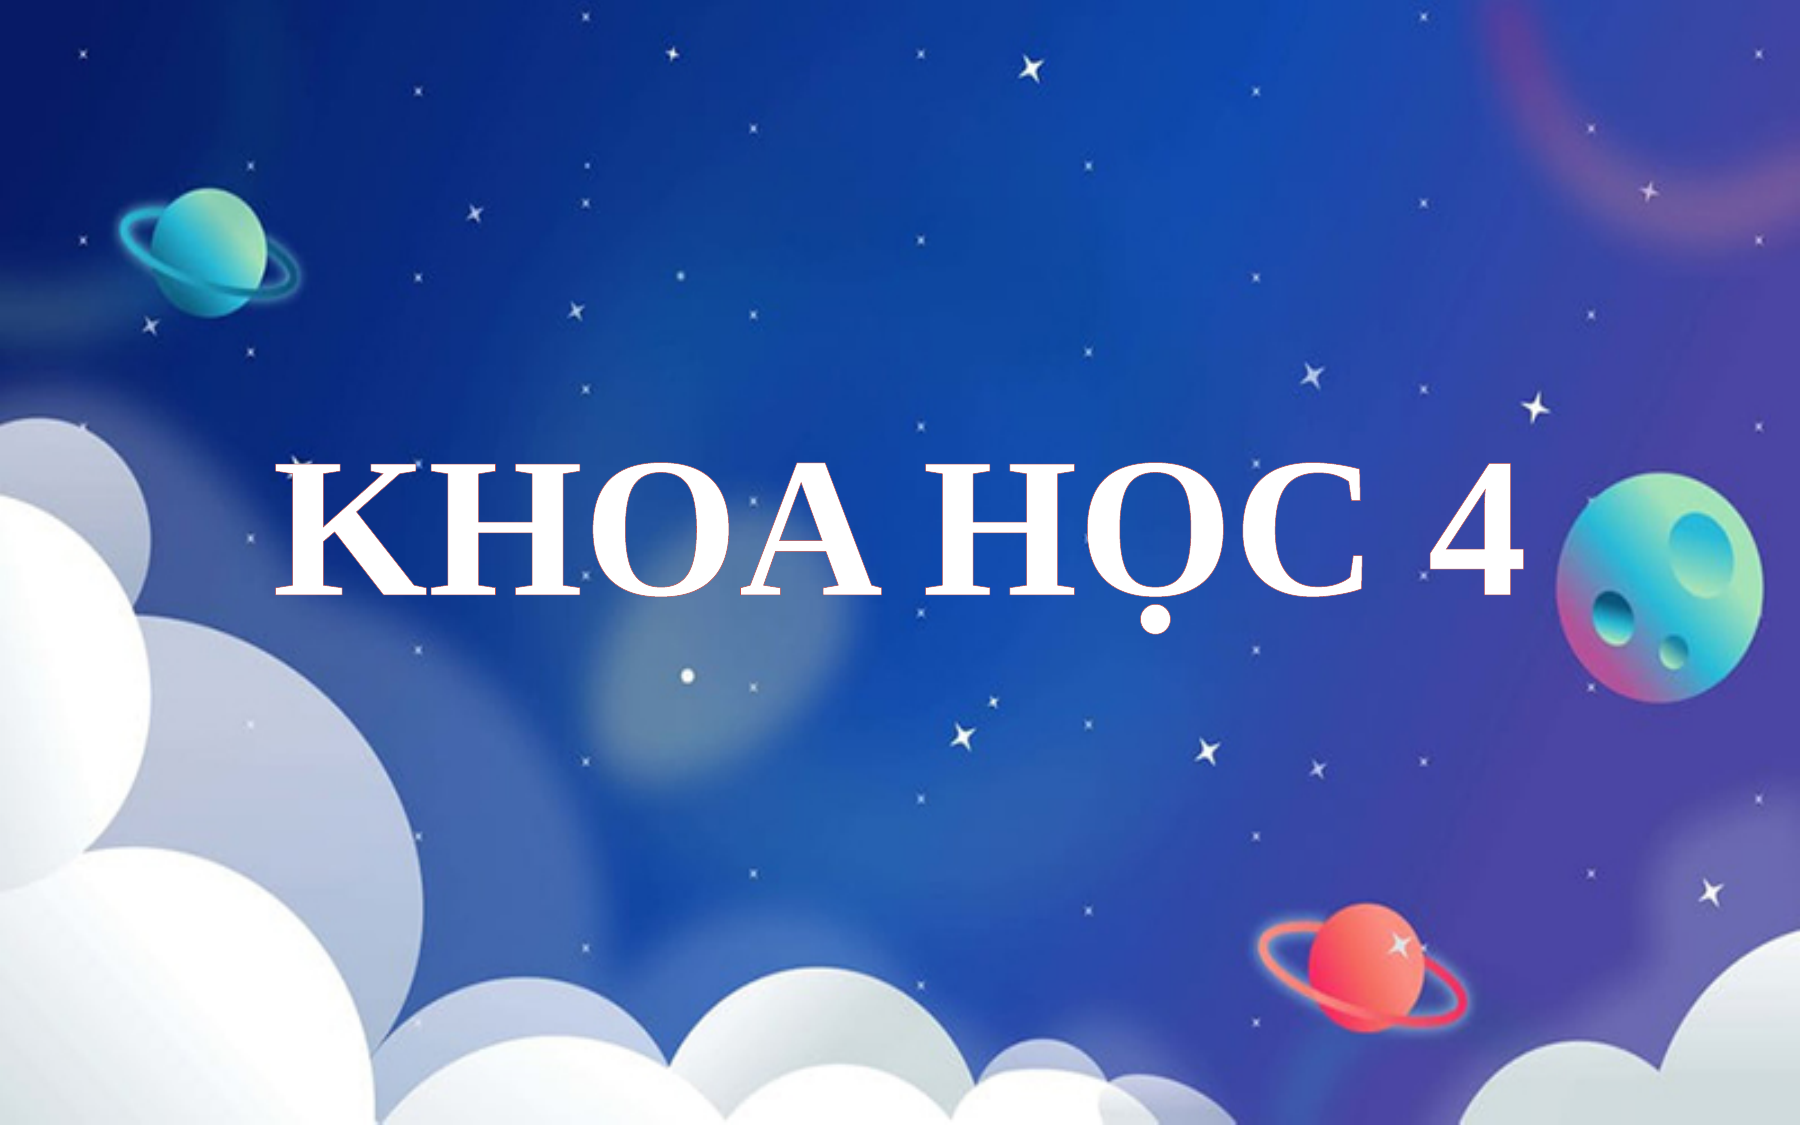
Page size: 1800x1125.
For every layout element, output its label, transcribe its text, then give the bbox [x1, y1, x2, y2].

picture [0, 0, 1800, 1125]
list KHOA HỌC 4 [90, 387, 1710, 738]
